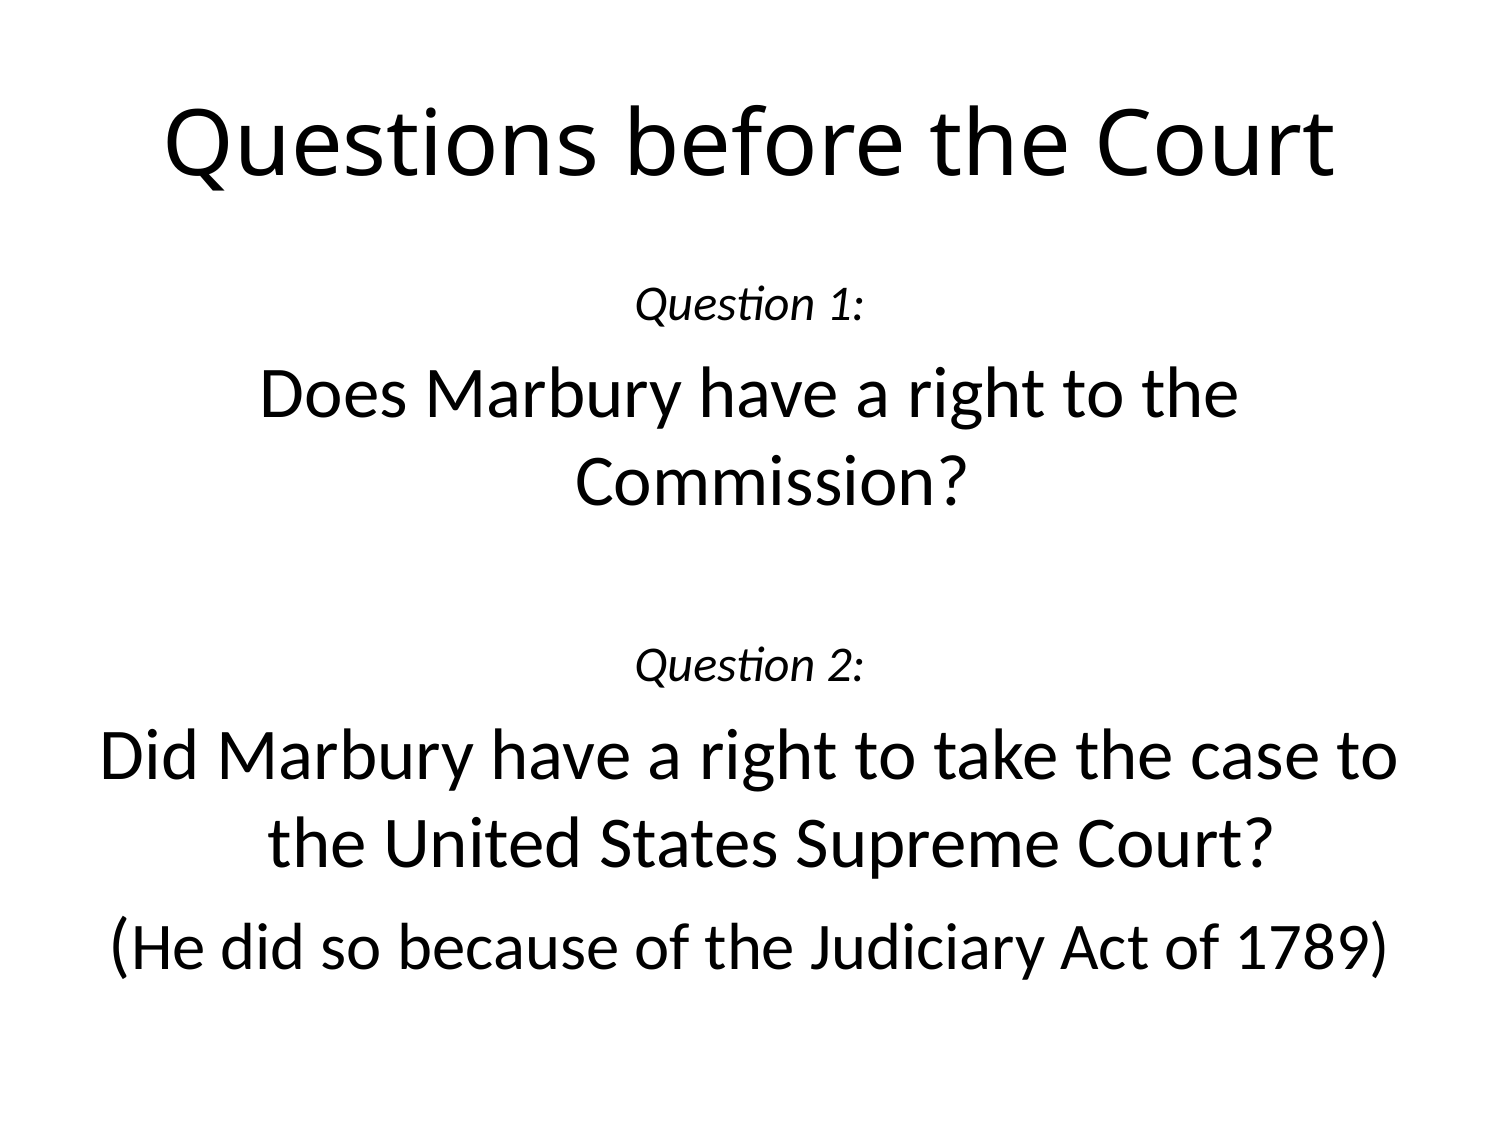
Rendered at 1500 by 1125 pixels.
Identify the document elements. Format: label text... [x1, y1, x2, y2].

title Questions before the Court [75, 45, 1425, 233]
list Question 1: Does Marbury have a right to the Commission? Question 2: Did Marbury have a right to take the case to the United States Supreme Court? (He did so because of the Judiciary Act of 1789) [75, 262, 1425, 1005]
